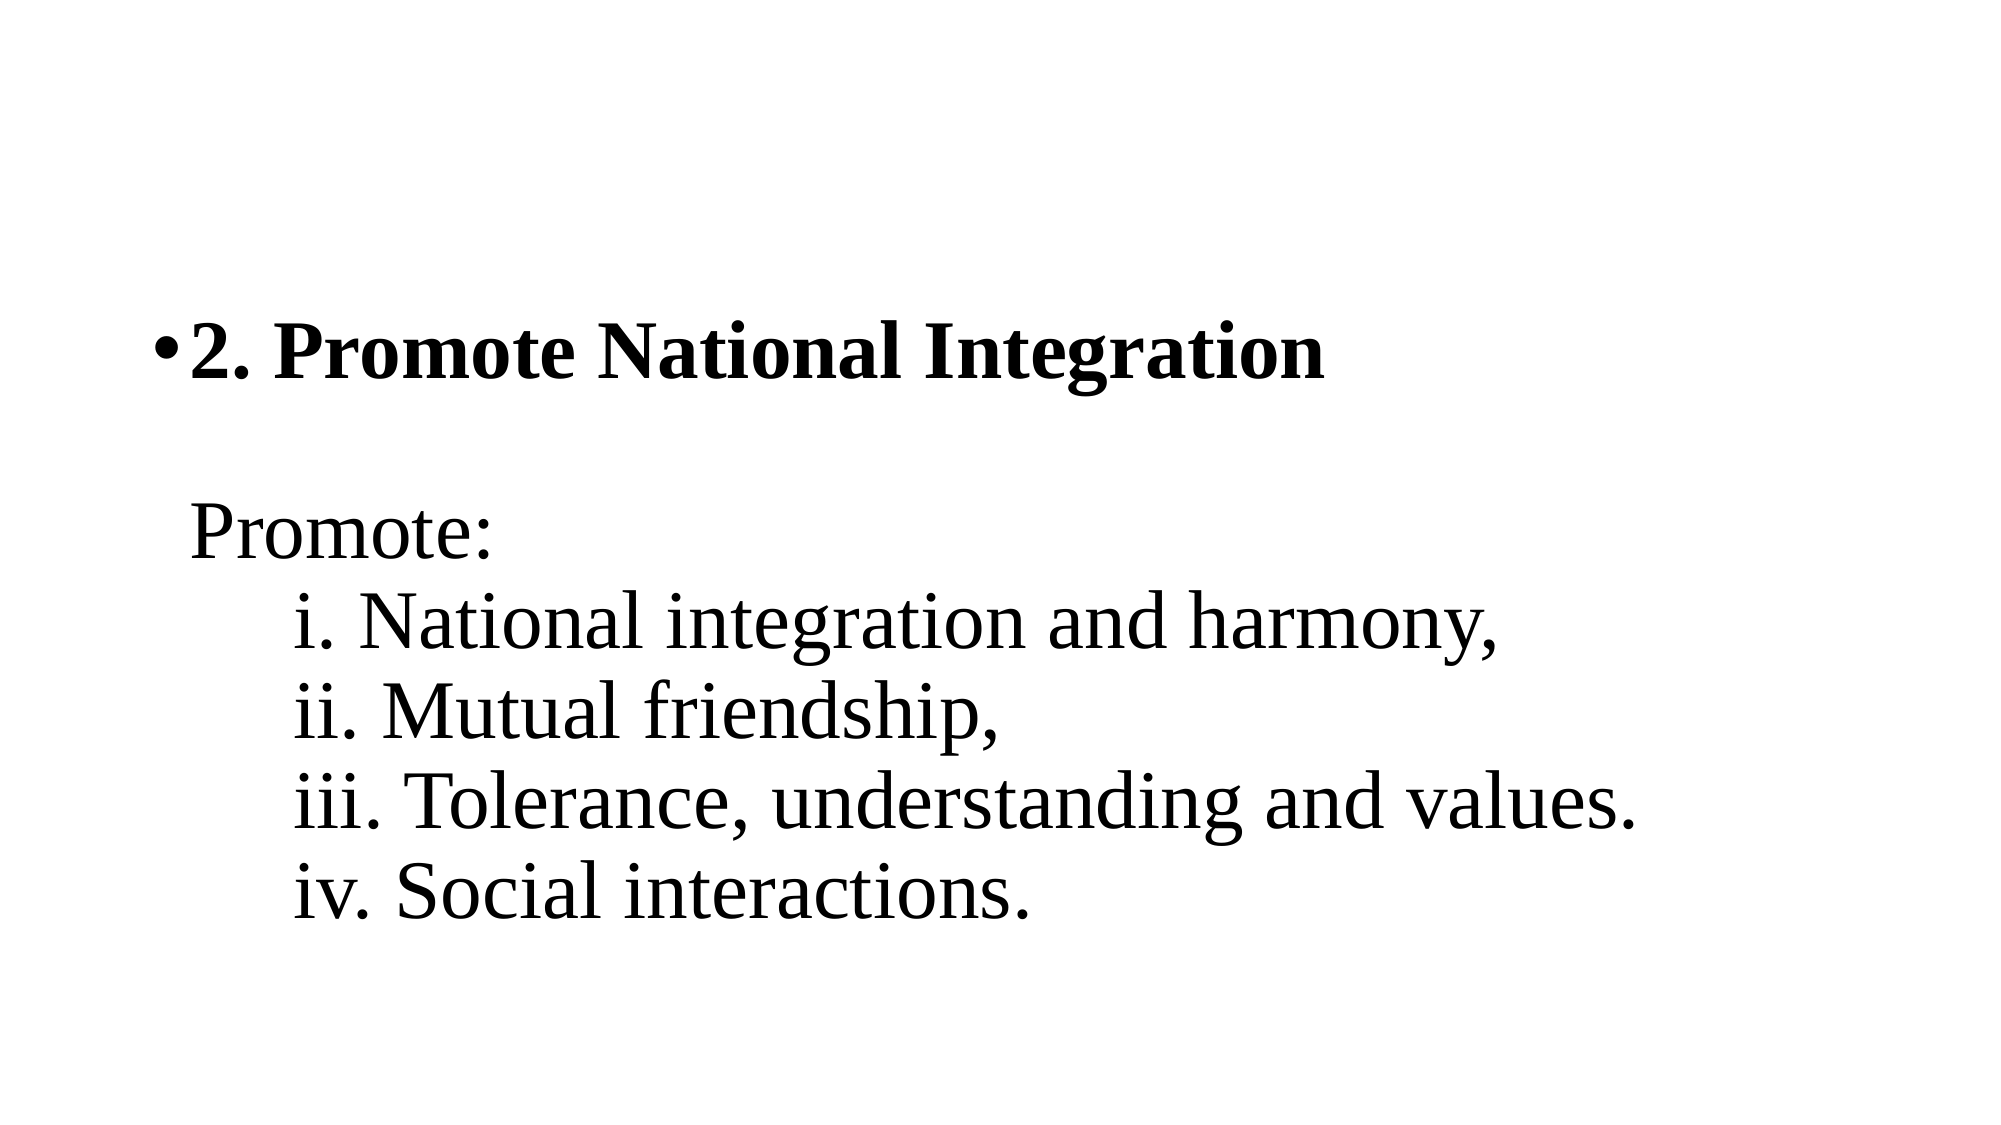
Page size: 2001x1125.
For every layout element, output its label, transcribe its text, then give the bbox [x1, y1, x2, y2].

list 2. Promote National Integration Promote: i. National integration and harmony, ii. Mutual friendship, iii. Tolerance, understanding and values. iv. Social interactions. [137, 299, 1863, 1014]
